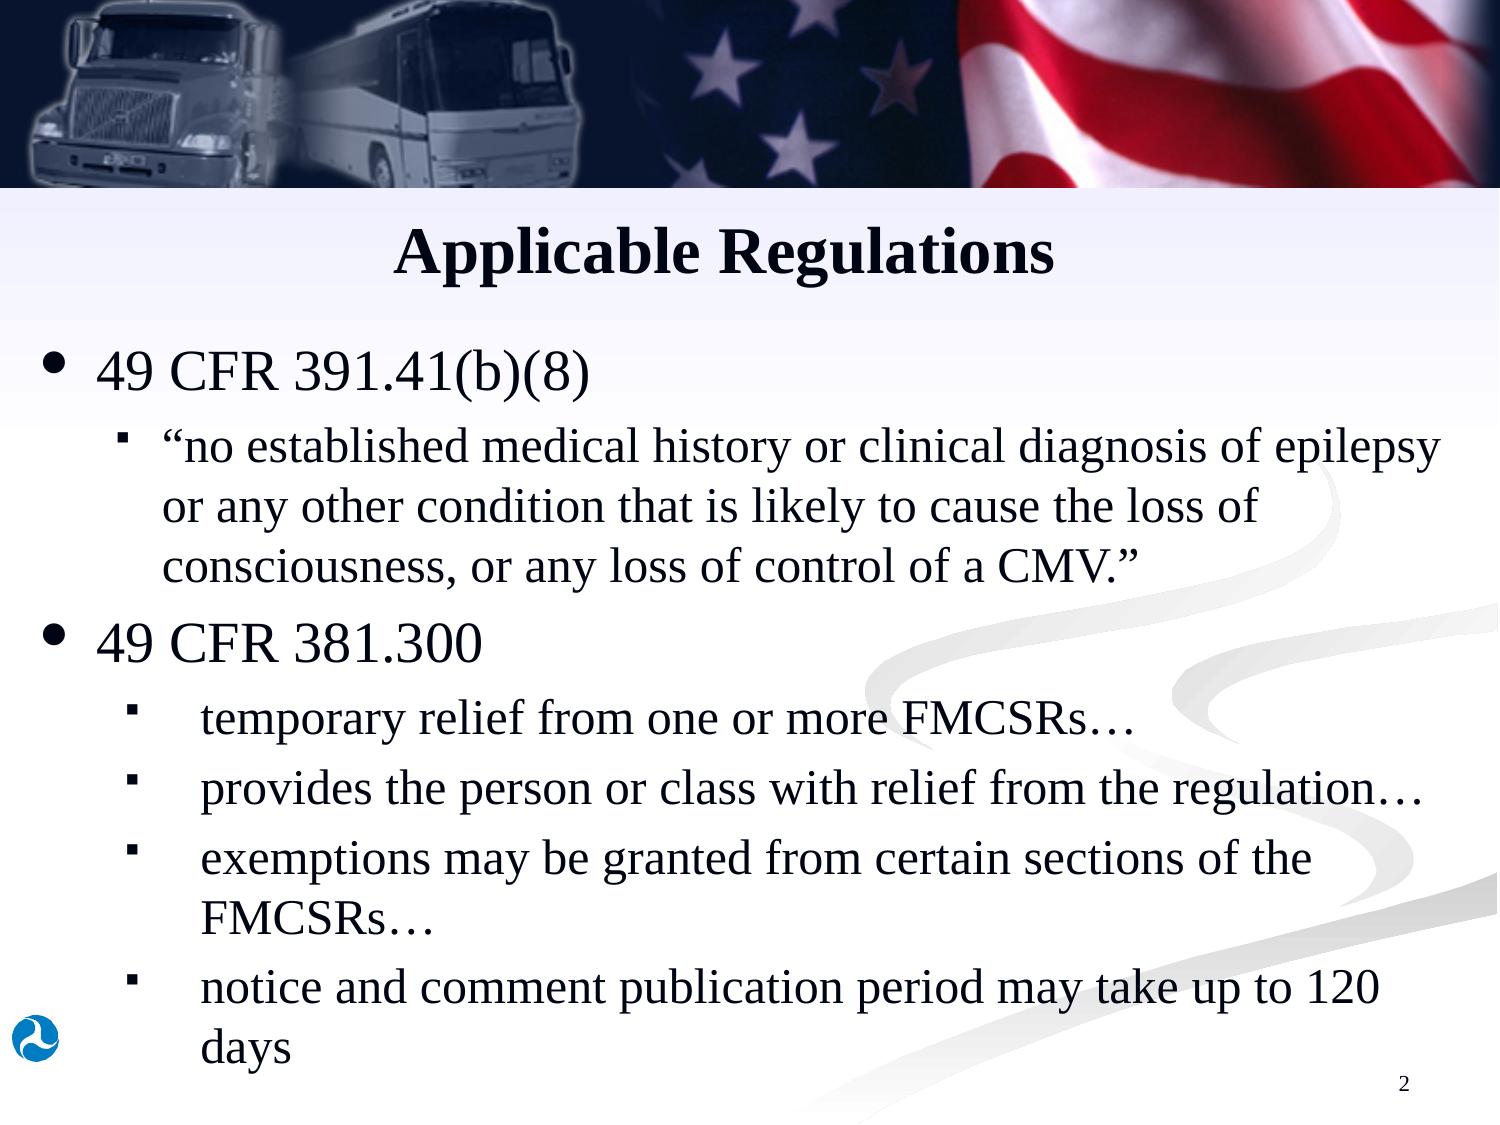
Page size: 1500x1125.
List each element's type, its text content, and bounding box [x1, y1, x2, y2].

picture [0, 0, 1500, 188]
slide_number 2 [1249, 1049, 1426, 1104]
title Applicable Regulations [49, 184, 1401, 310]
list 49 CFR 391.41(b)(8) “no established medical history or clinical diagnosis of epilepsy or any other condition that is likely to cause the loss of consciousness, or any loss of control of a CMV.” 49 CFR 381.300 temporary relief from one or more FMCSRs… provides the person or class with relief from the regulation… exemptions may be granted from certain sections of the FMCSRs… notice and comment publication period may take up to 120 days [24, 324, 1500, 1088]
